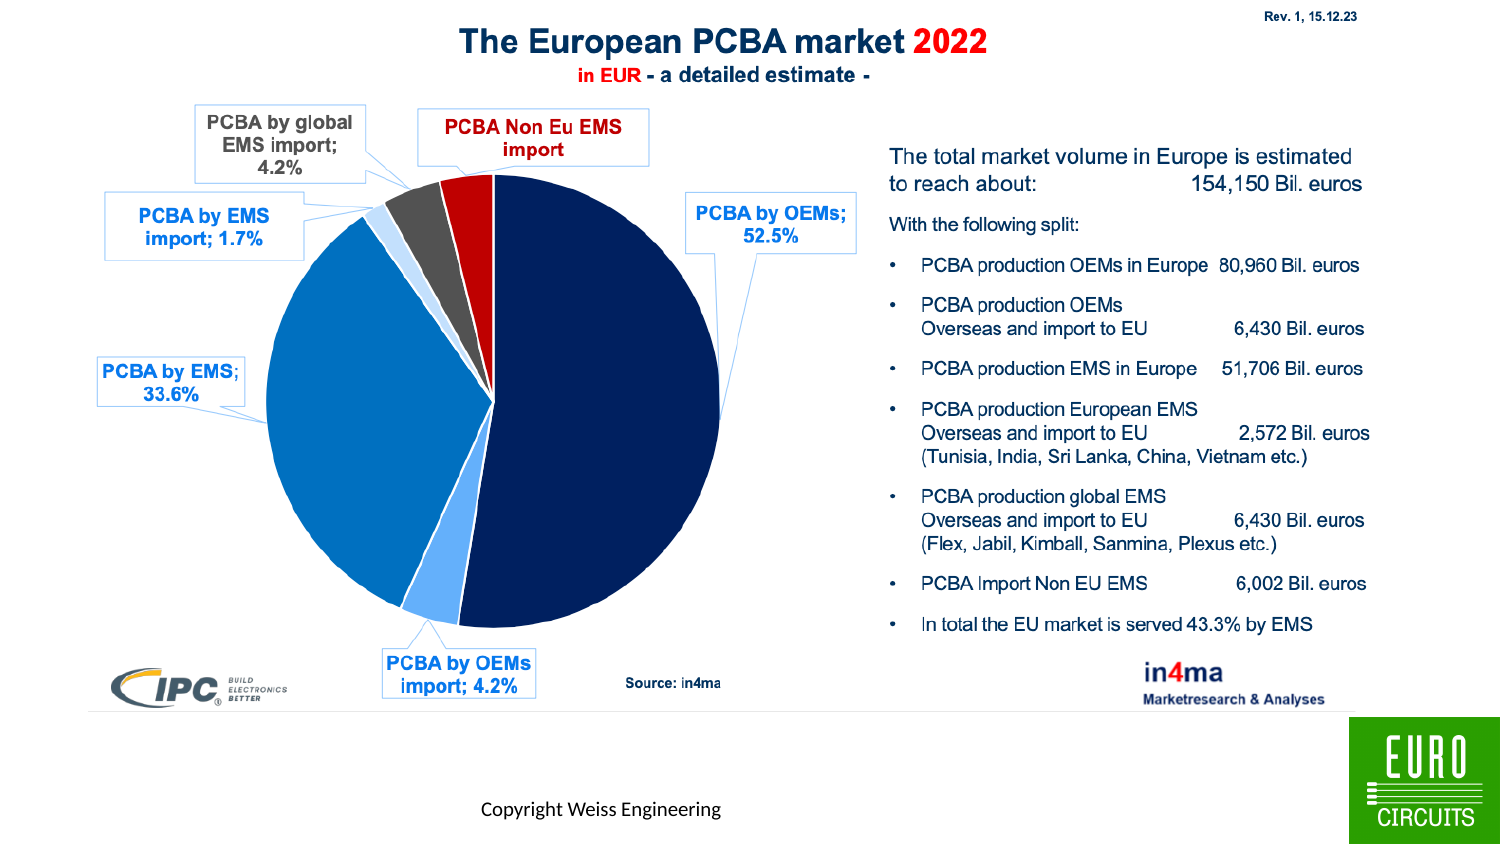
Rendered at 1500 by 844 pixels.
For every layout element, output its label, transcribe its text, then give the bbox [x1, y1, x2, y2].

text_box Copyright Weiss Engineering [466, 788, 739, 828]
picture [1349, 717, 1500, 844]
picture [88, 8, 1388, 713]
